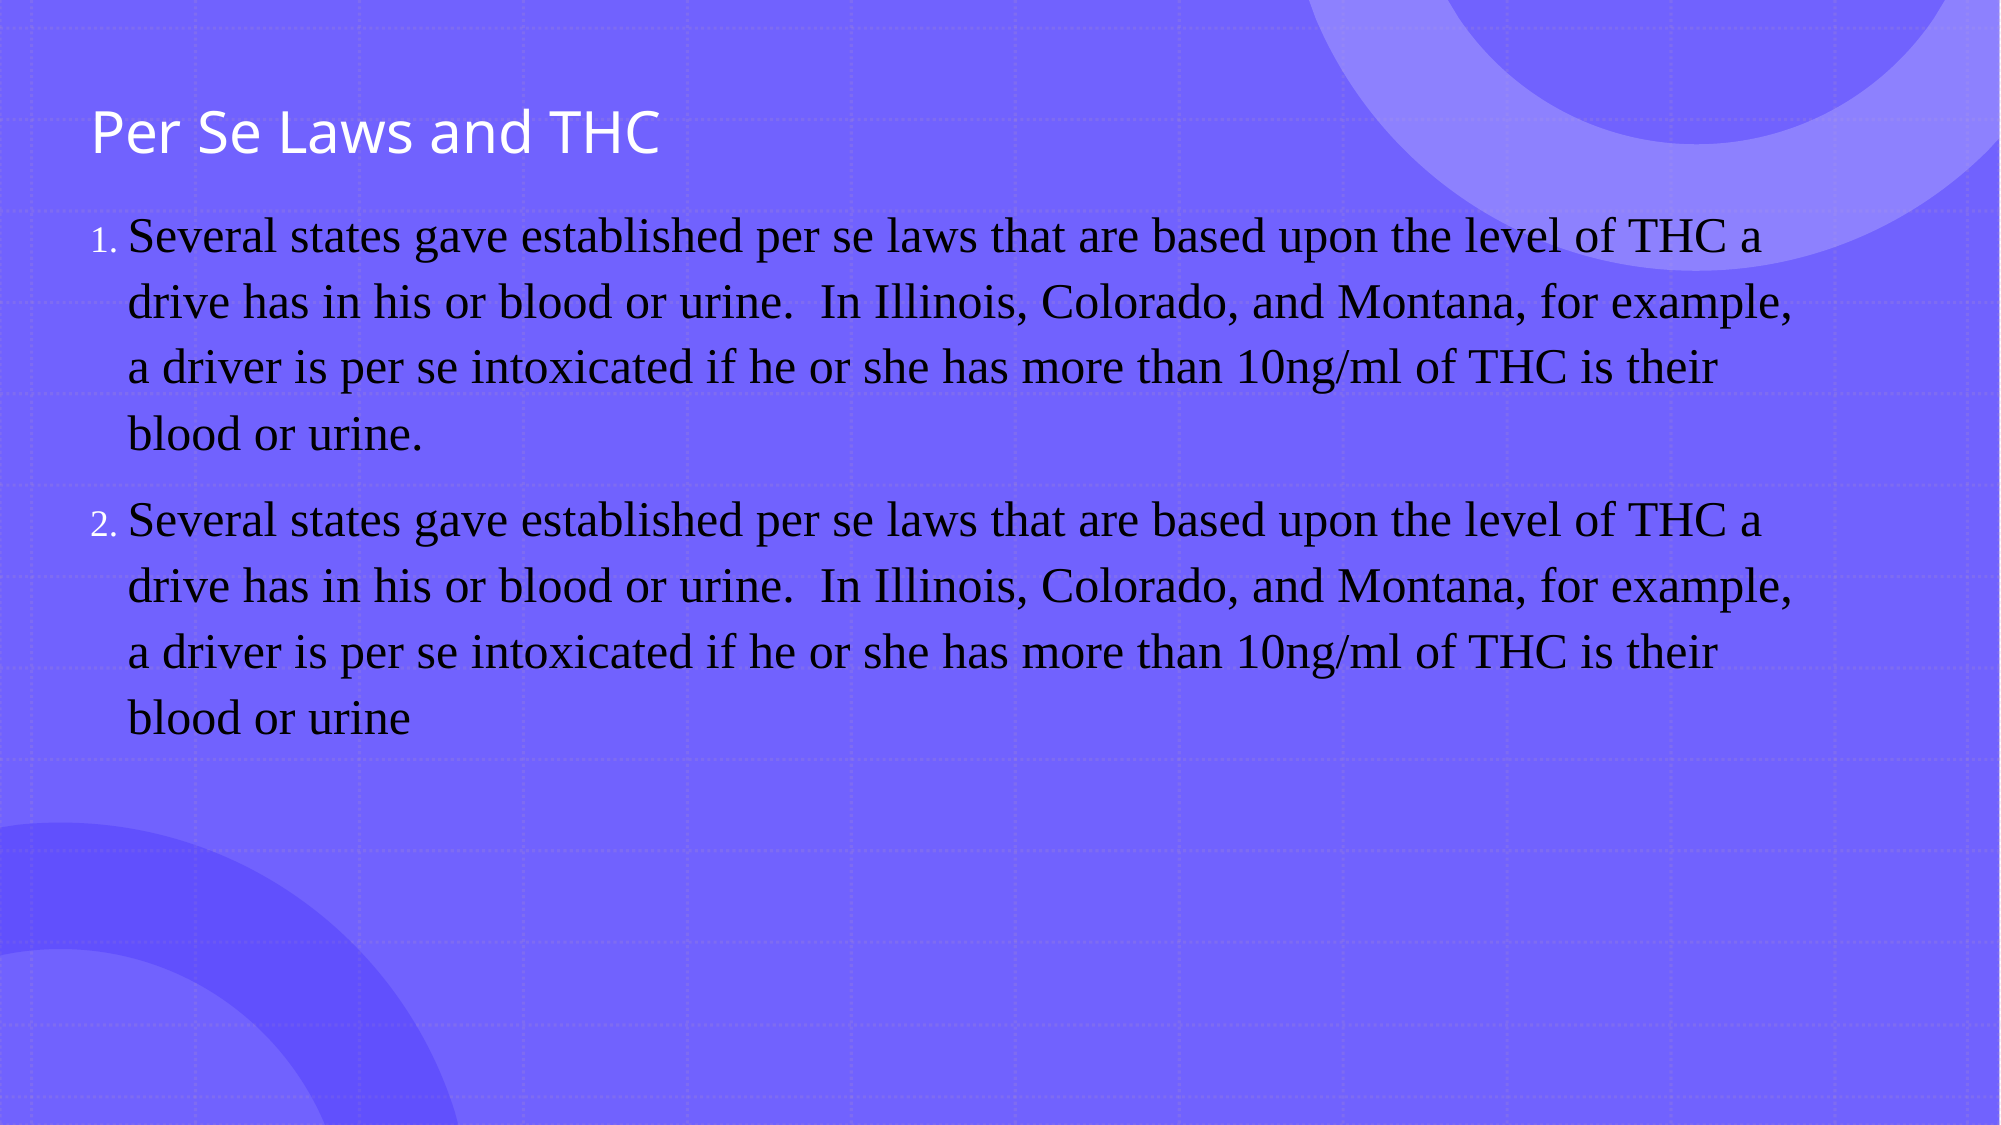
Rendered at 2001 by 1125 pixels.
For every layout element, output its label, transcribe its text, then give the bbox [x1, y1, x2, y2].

list Several states gave established per se laws that are based upon the level of THC a drive has in his or blood or urine. In Illinois, Colorado, and Montana, for example, a driver is per se intoxicated if he or she has more than 10ng/ml of THC is their blood or urine. Several states gave established per se laws that are based upon the level of THC a drive has in his or blood or urine. In Illinois, Colorado, and Montana, for example, a driver is per se intoxicated if he or she has more than 10ng/ml of THC is their blood or urine [75, 188, 1834, 1014]
title Per Se Laws and THC [75, 59, 1834, 188]
